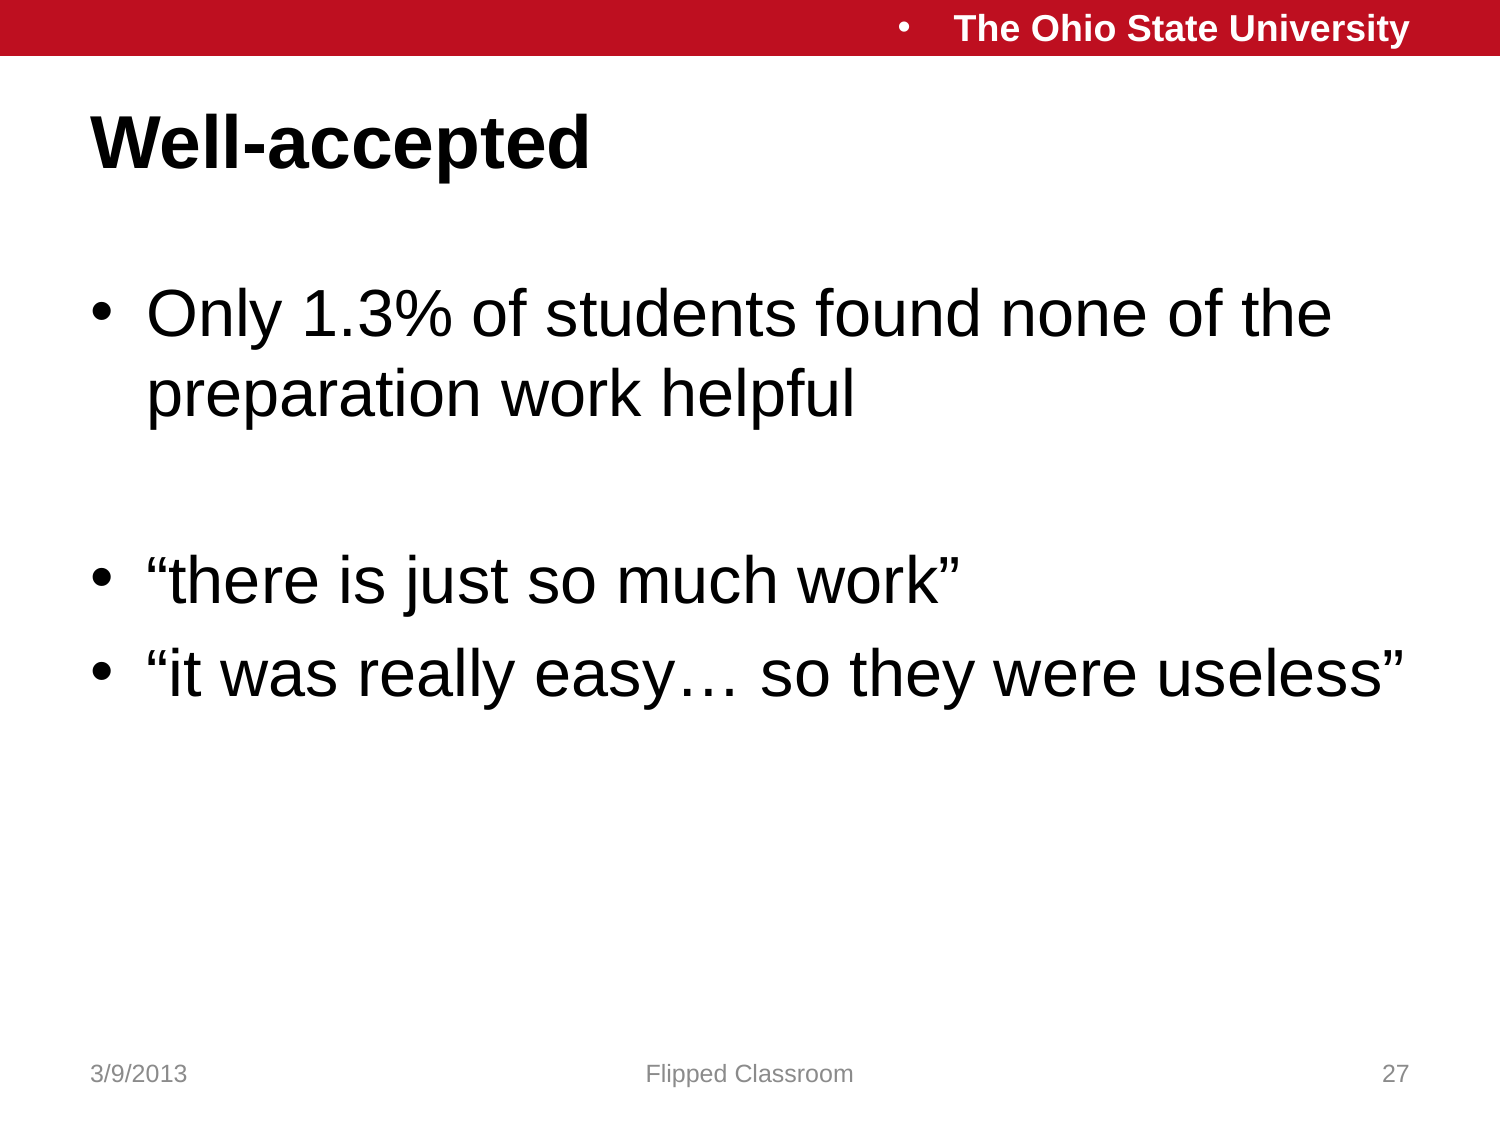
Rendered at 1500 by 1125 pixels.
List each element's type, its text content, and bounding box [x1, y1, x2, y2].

slide_number 27 [1074, 1042, 1425, 1103]
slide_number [75, 1042, 425, 1103]
list Only 1.3% of students found none of the preparation work helpful “there is just so much work” “it was really easy… so they were useless” [75, 262, 1425, 1005]
footer Flipped Classroom [512, 1042, 988, 1103]
title Well-accepted [75, 45, 1425, 233]
